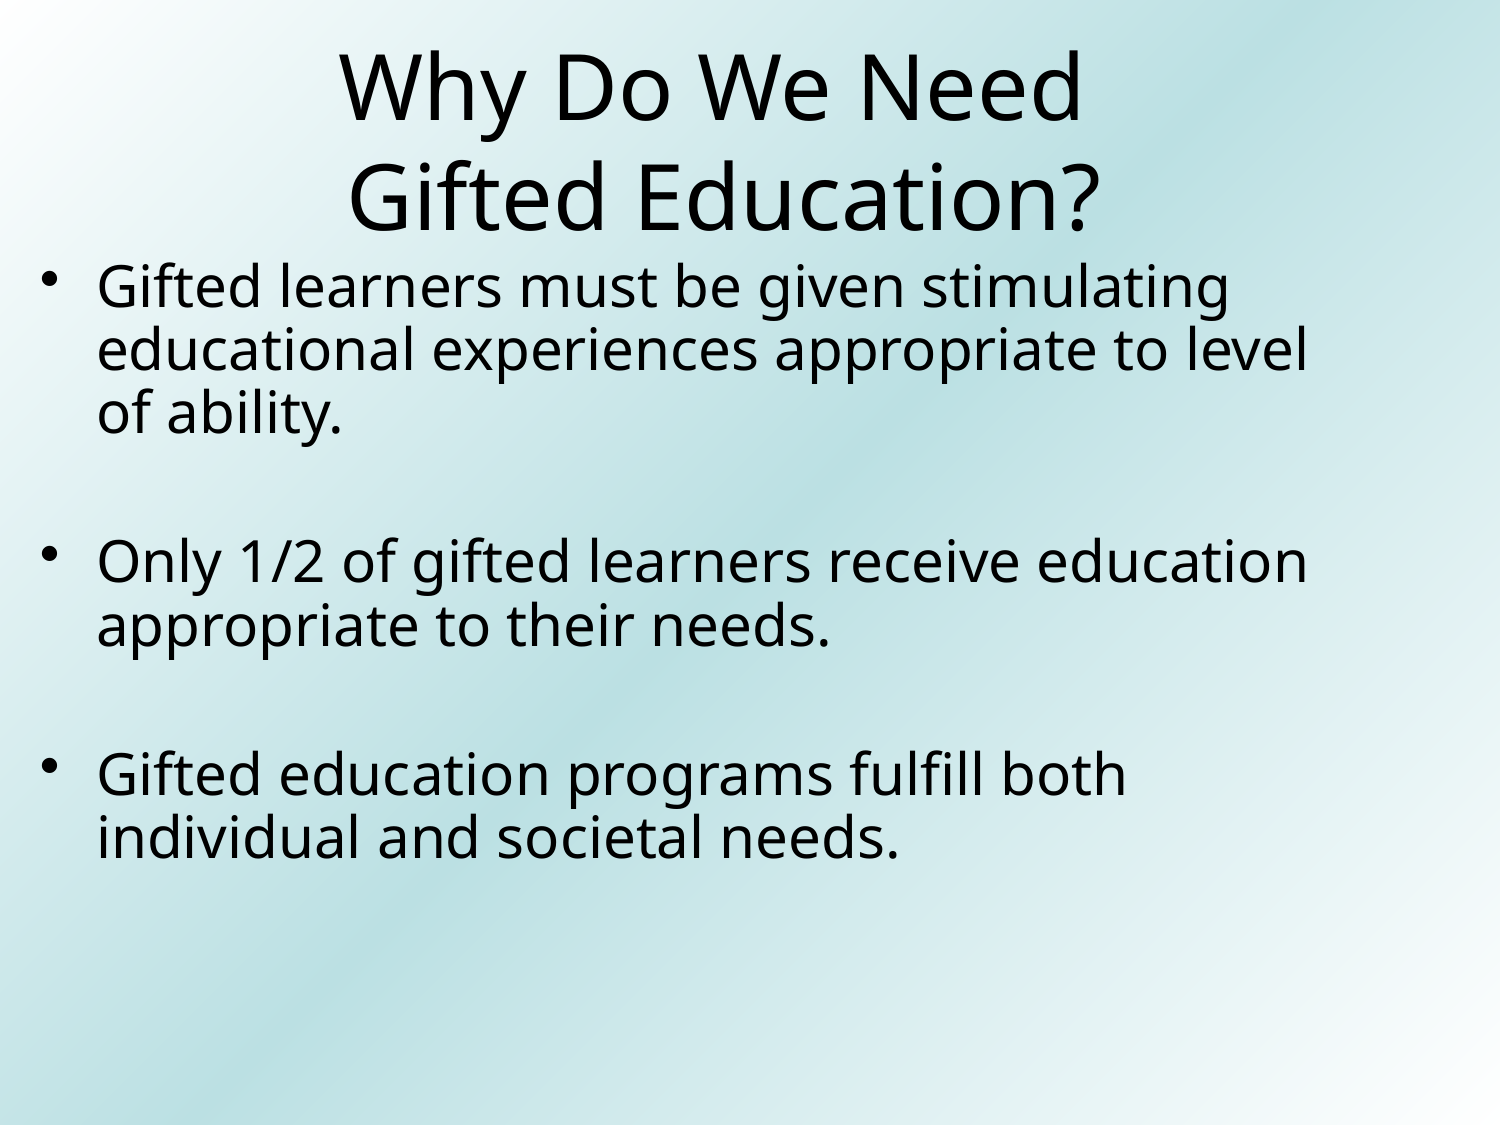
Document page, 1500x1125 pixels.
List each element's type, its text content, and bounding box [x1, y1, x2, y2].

title Why Do We Need Gifted Education? [0, 44, 1426, 233]
list Gifted learners must be given stimulating educational experiences appropriate to level of ability. Only 1/2 of gifted learners receive education appropriate to their needs. Gifted education programs fulfill both individual and societal needs. [24, 249, 1376, 993]
